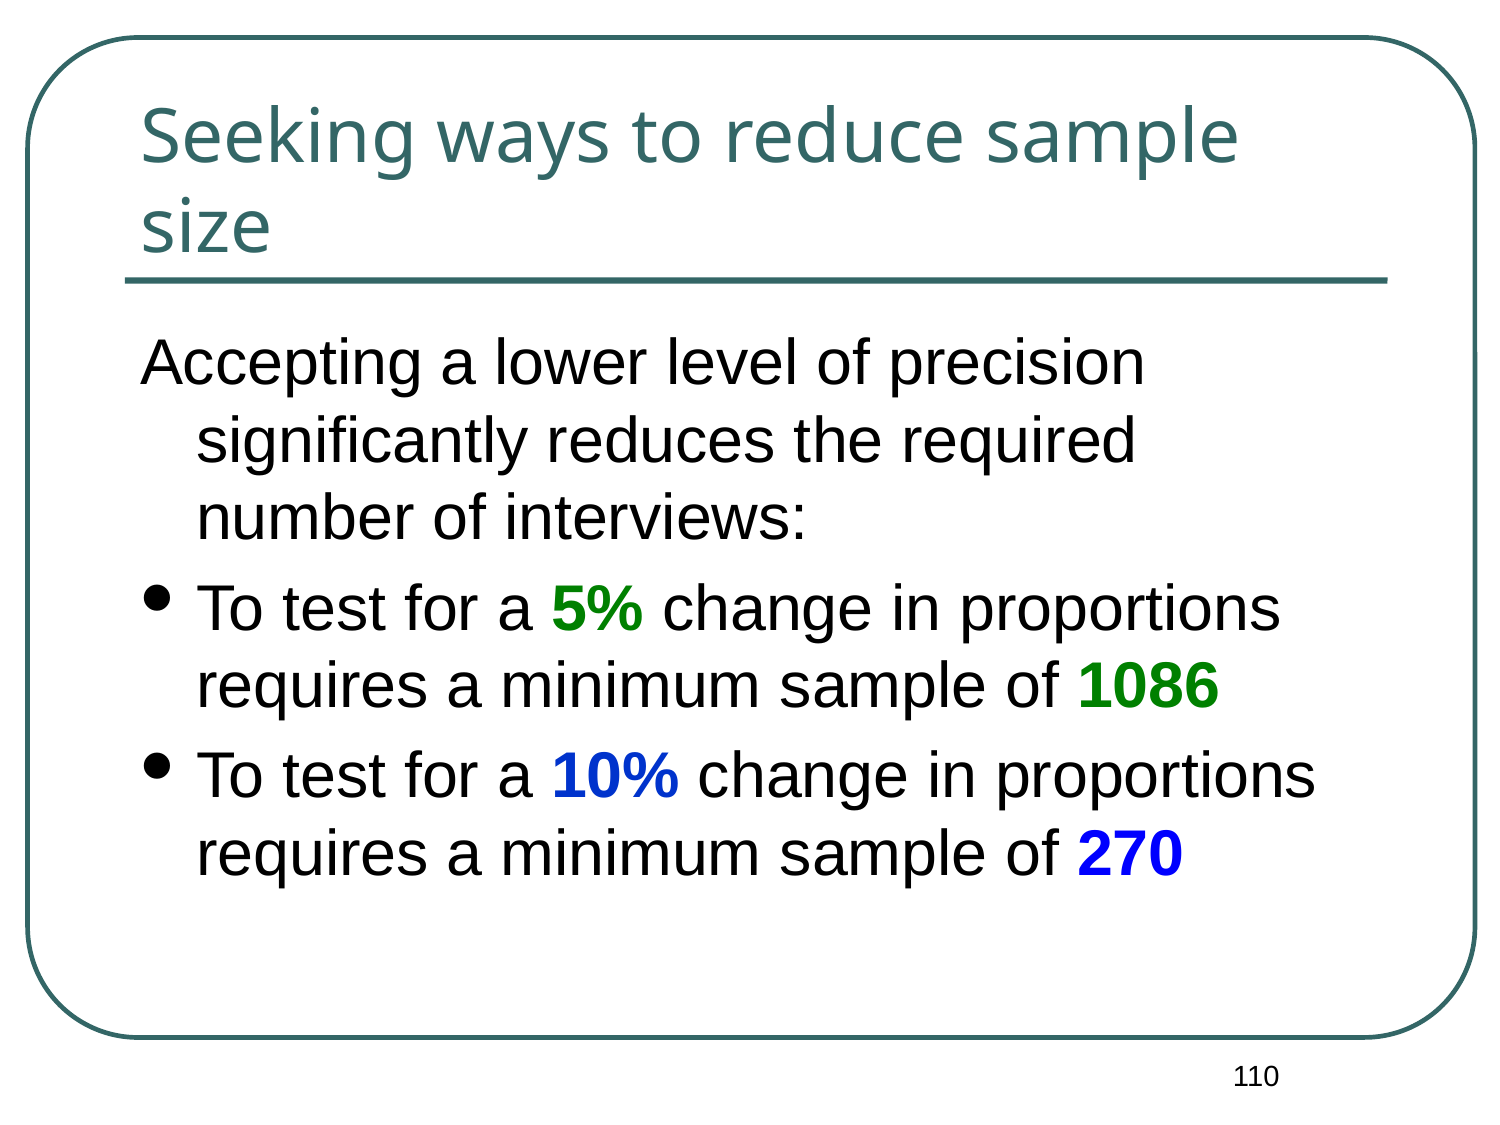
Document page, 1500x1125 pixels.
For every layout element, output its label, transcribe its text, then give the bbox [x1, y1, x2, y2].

list Accepting a lower level of precision significantly reduces the required number of interviews: To test for a 5% change in proportions requires a minimum sample of 1086 To test for a 10% change in proportions requires a minimum sample of 270 [125, 312, 1388, 975]
slide_number 110 [1124, 1049, 1388, 1125]
title Seeking ways to reduce sample size [125, 87, 1388, 275]
